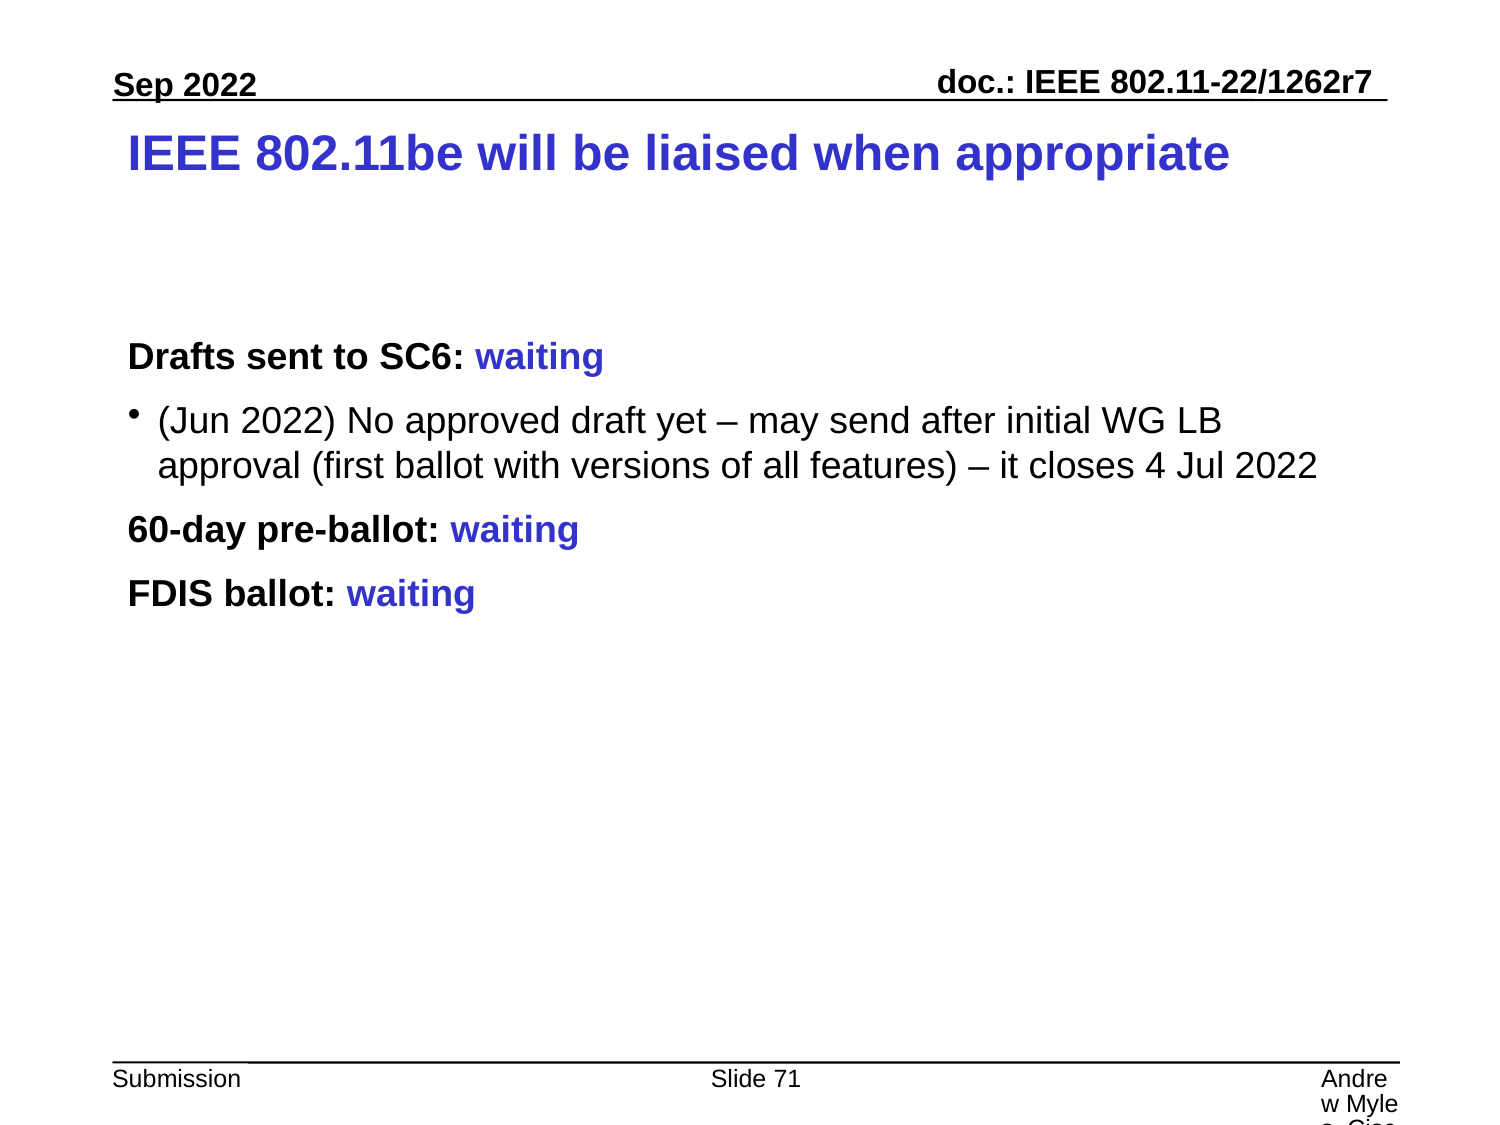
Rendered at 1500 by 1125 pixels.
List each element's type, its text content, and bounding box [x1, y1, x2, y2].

list Drafts sent to SC6: waiting (Jun 2022) No approved draft yet – may send after initial WG LB approval (first ballot with versions of all features) – it closes 4 Jul 2022 60-day pre-ballot: waiting FDIS ballot: waiting [112, 324, 1388, 1000]
slide_number Slide 71 [709, 1061, 803, 1093]
footer Andrew Myles, Cisco [1320, 1061, 1402, 1093]
title IEEE 802.11be will be liaised when appropriate [112, 112, 1388, 288]
